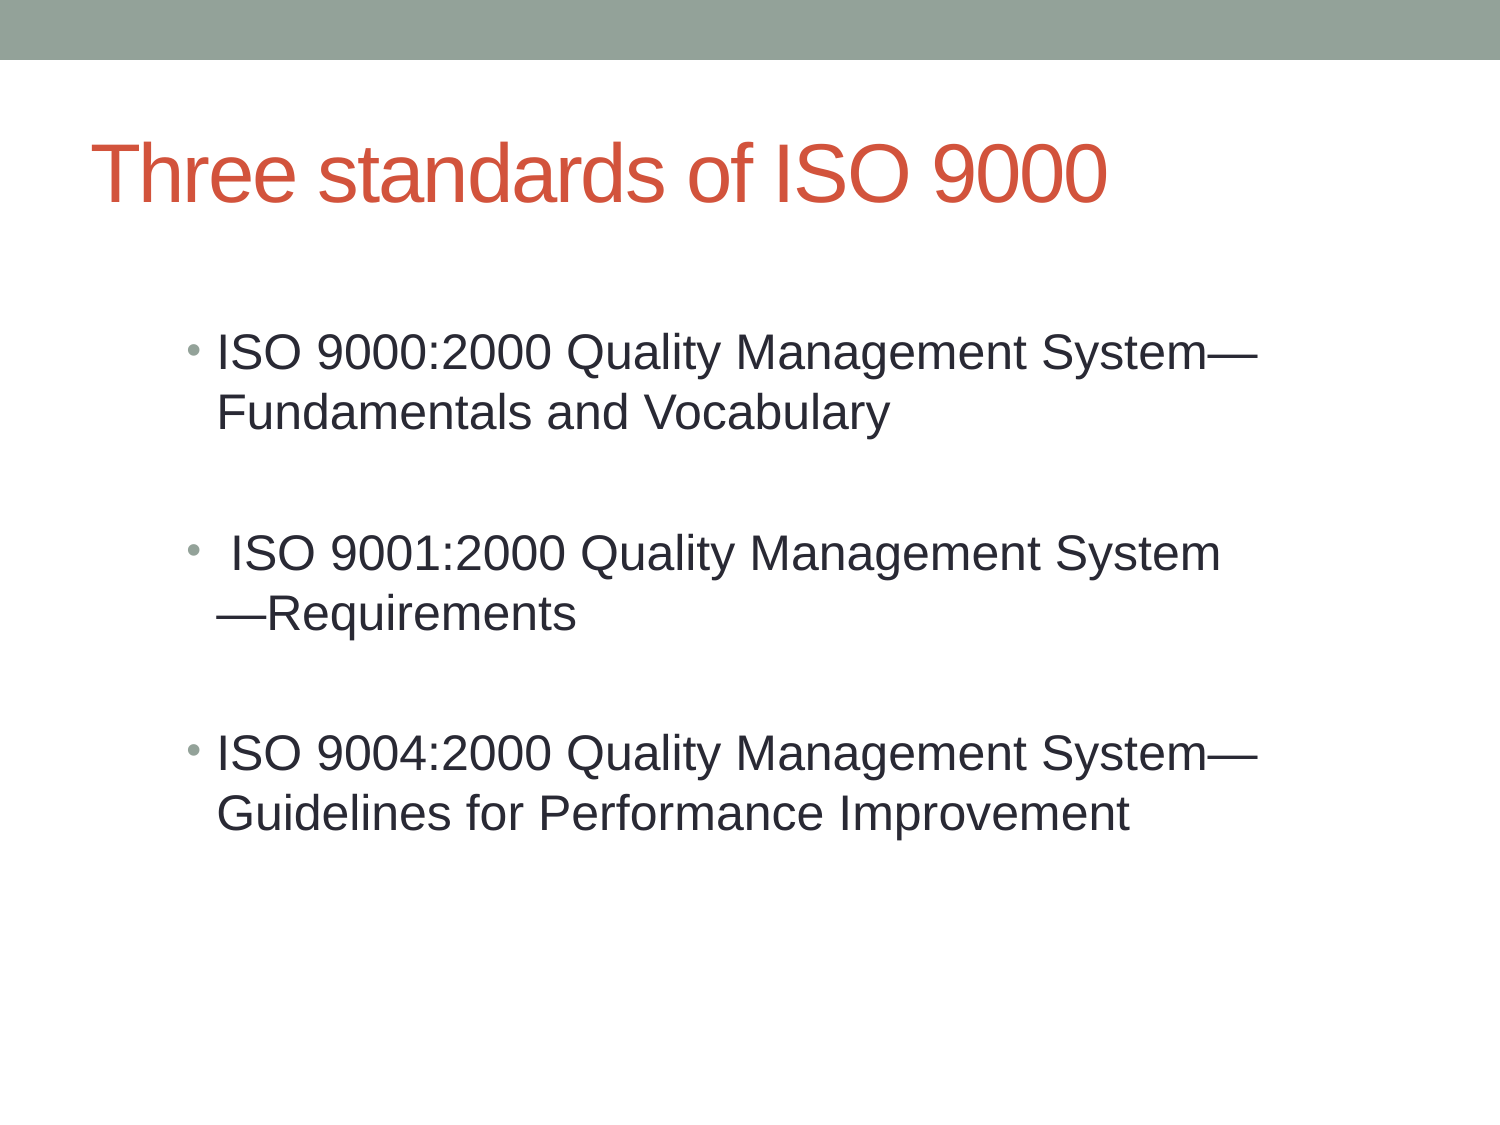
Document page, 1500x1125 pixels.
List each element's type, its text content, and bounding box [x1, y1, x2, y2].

title Three standards of ISO 9000 [75, 87, 1425, 250]
list ISO 9000:2000 Quality Management System—Fundamentals and Vocabulary ISO 9001:2000 Quality Management System—Requirements ISO 9004:2000 Quality Management System—Guidelines for Performance Improvement [171, 312, 1283, 1025]
